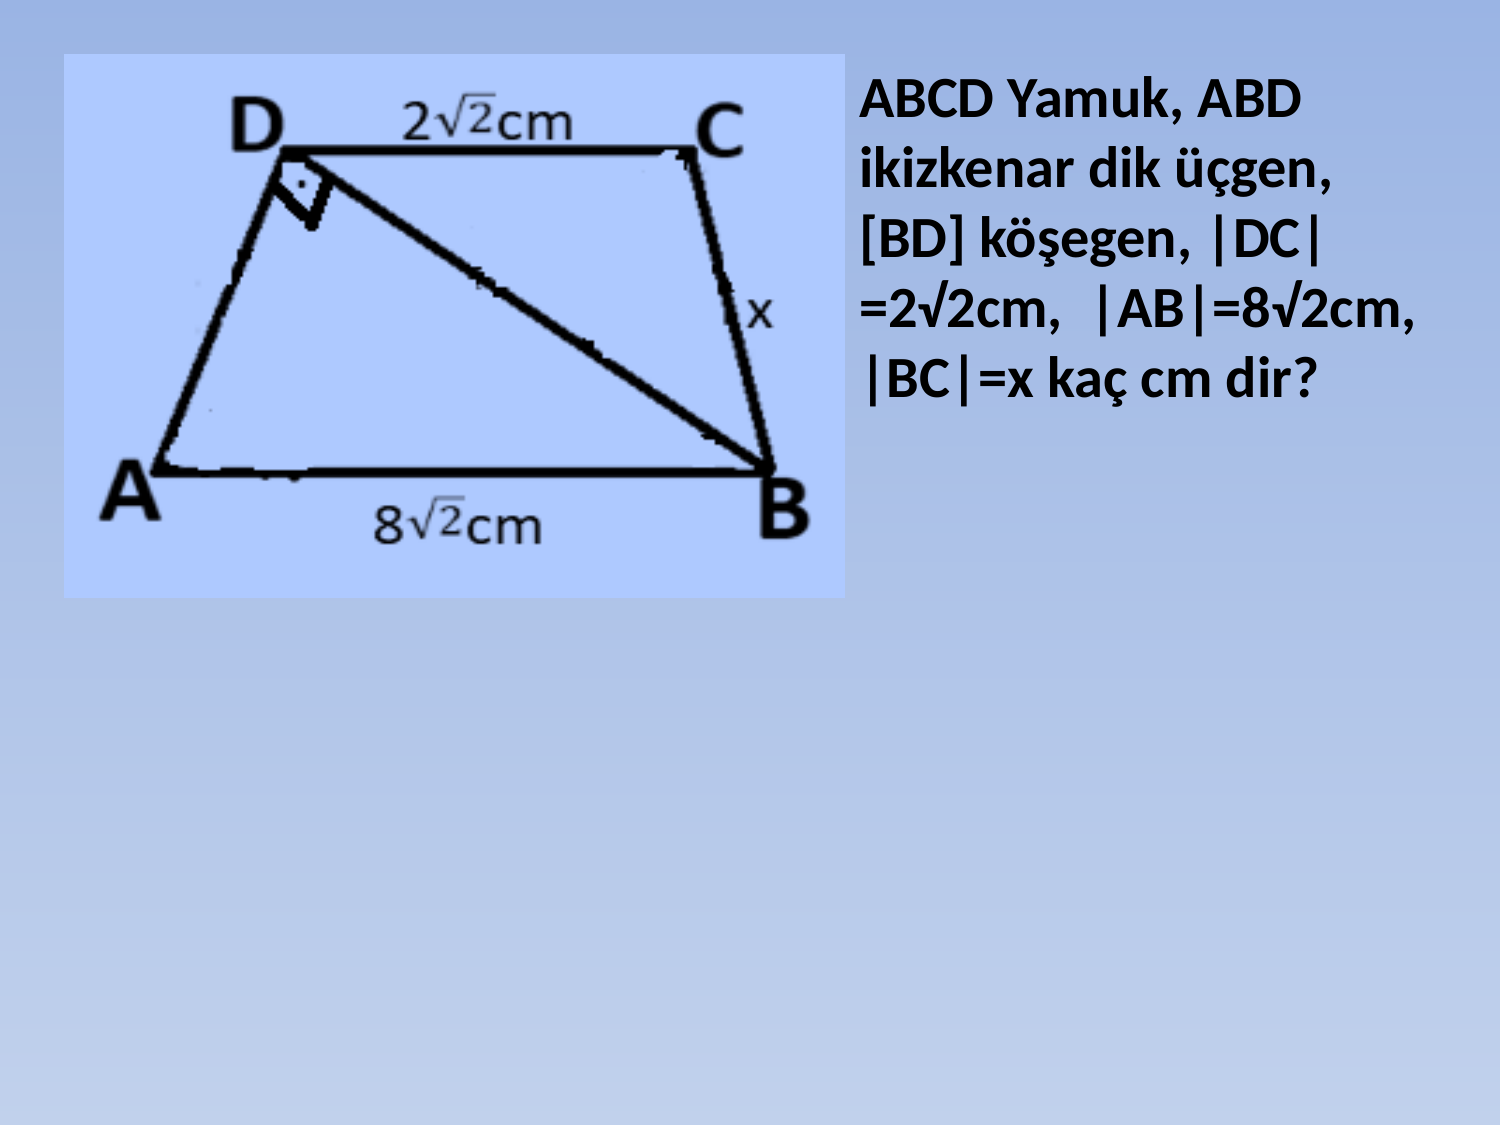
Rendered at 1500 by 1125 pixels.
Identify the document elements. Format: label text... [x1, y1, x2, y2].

text_box ABCD Yamuk, ABD ikizkenar dik üçgen, [BD] köşegen, |DC|=2√2cm, |AB|=8√2cm, |BC|=x kaç cm dir? [844, 52, 1459, 417]
picture [64, 54, 845, 599]
